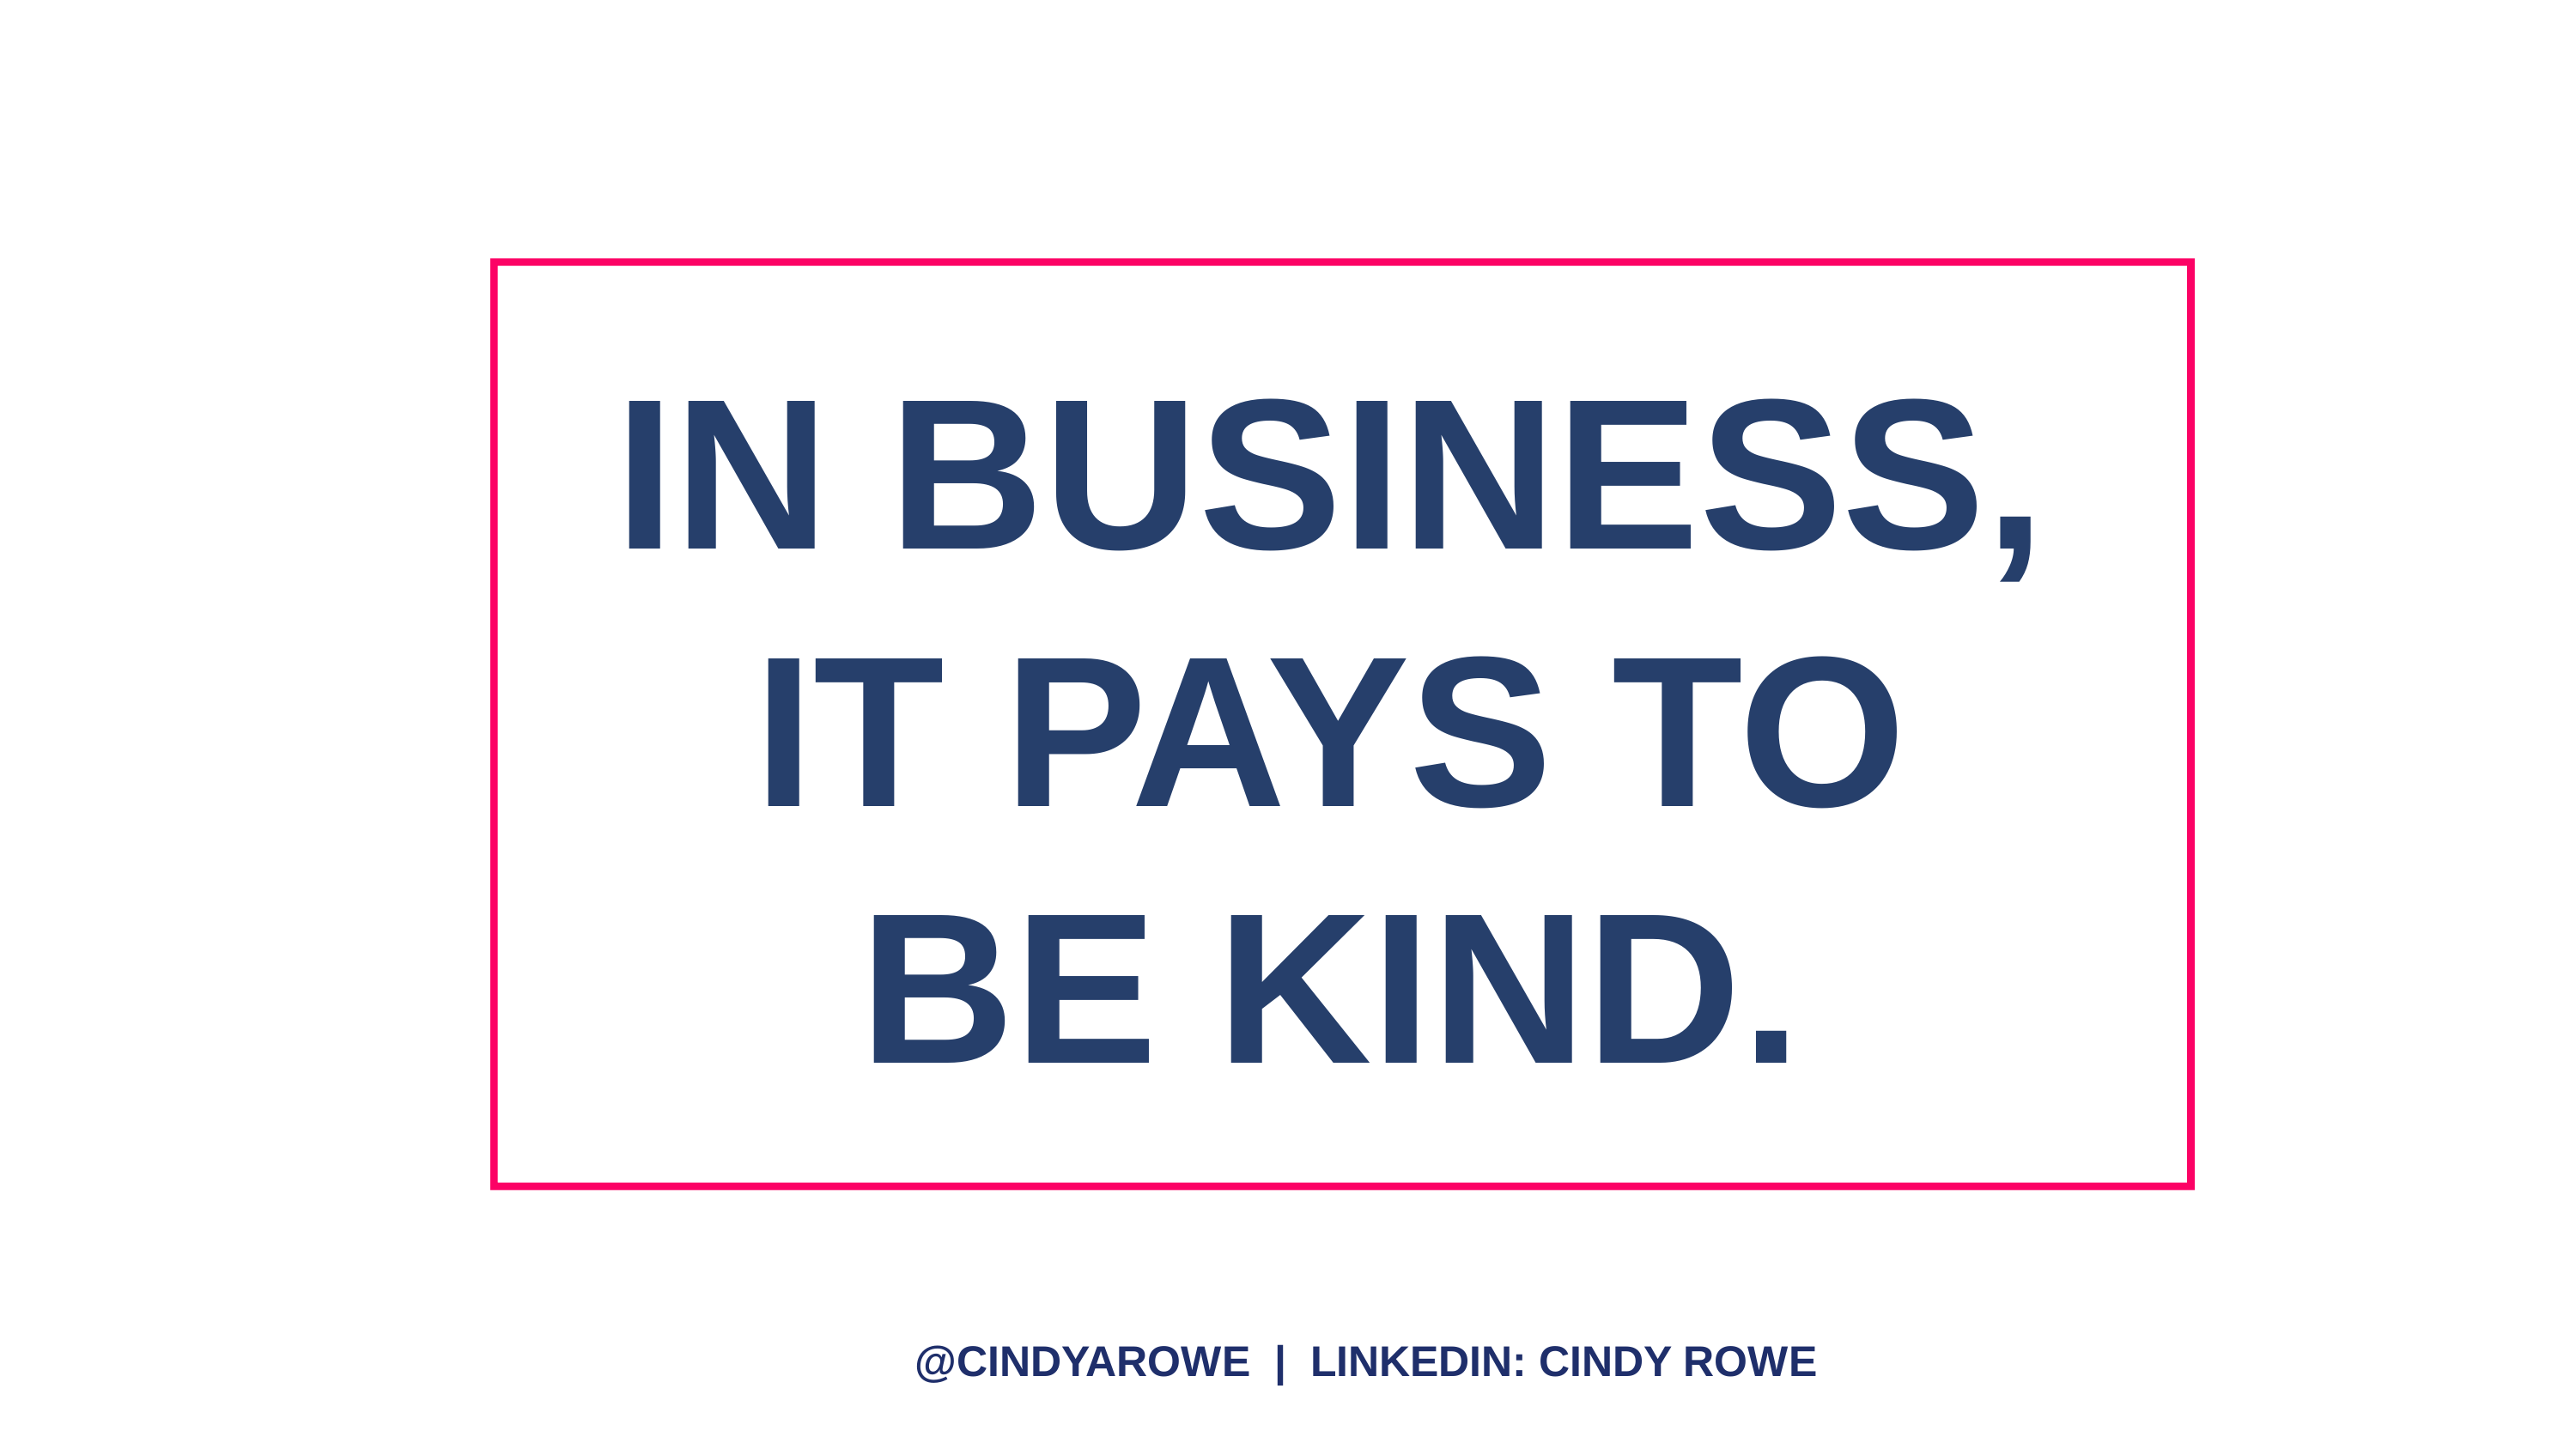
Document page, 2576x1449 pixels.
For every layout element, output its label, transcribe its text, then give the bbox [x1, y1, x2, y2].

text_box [489, 258, 2196, 1191]
text_box @CINDYAROWE | LINKEDIN: CINDY ROWE [756, 1311, 1977, 1385]
